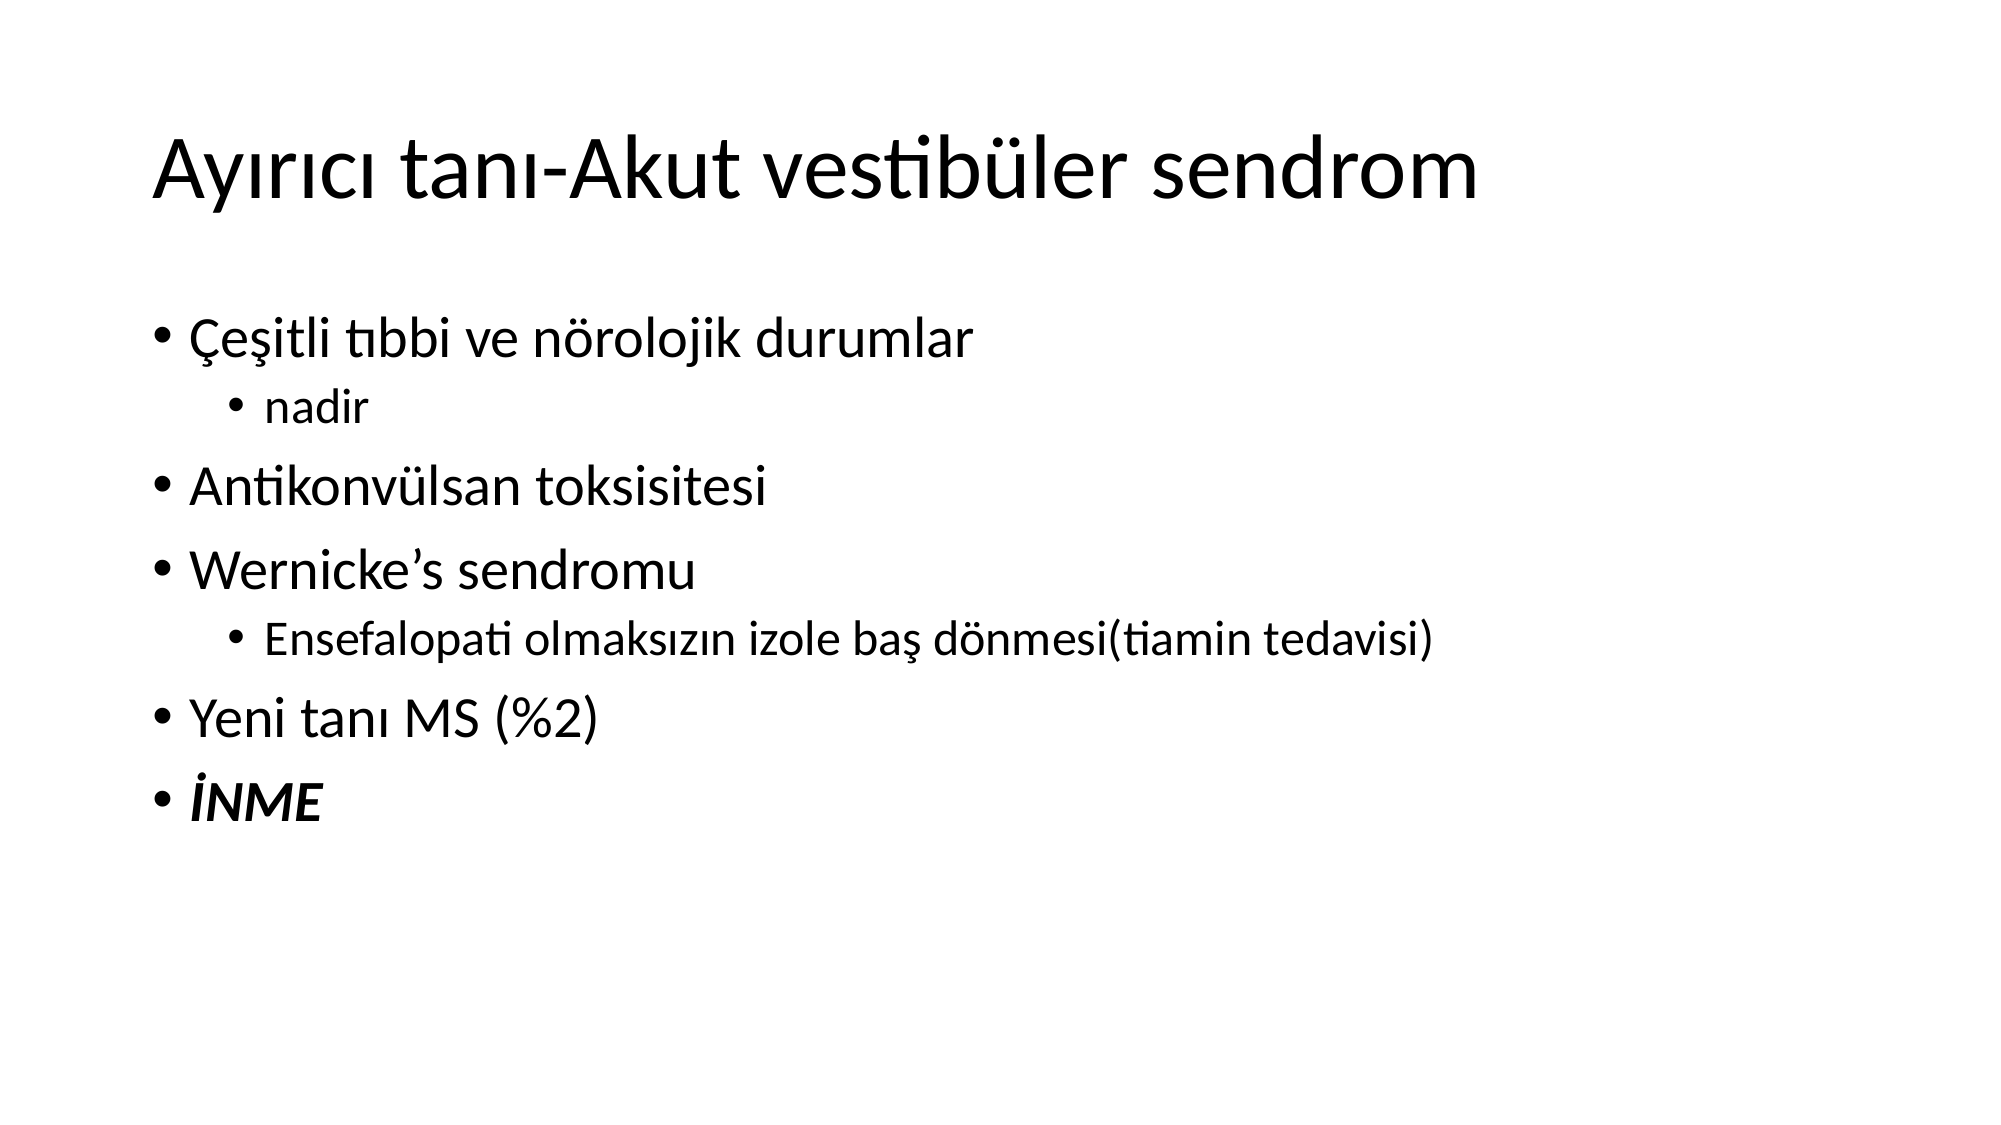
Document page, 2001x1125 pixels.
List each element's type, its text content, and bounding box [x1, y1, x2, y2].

list Çeşitli tıbbi ve nörolojik durumlar nadir Antikonvülsan toksisitesi Wernicke’s sendromu Ensefalopati olmaksızın izole baş dönmesi(tiamin tedavisi) Yeni tanı MS (%2) İNME [137, 299, 1863, 1014]
title Ayırıcı tanı-Akut vestibüler sendrom [137, 59, 1863, 278]
